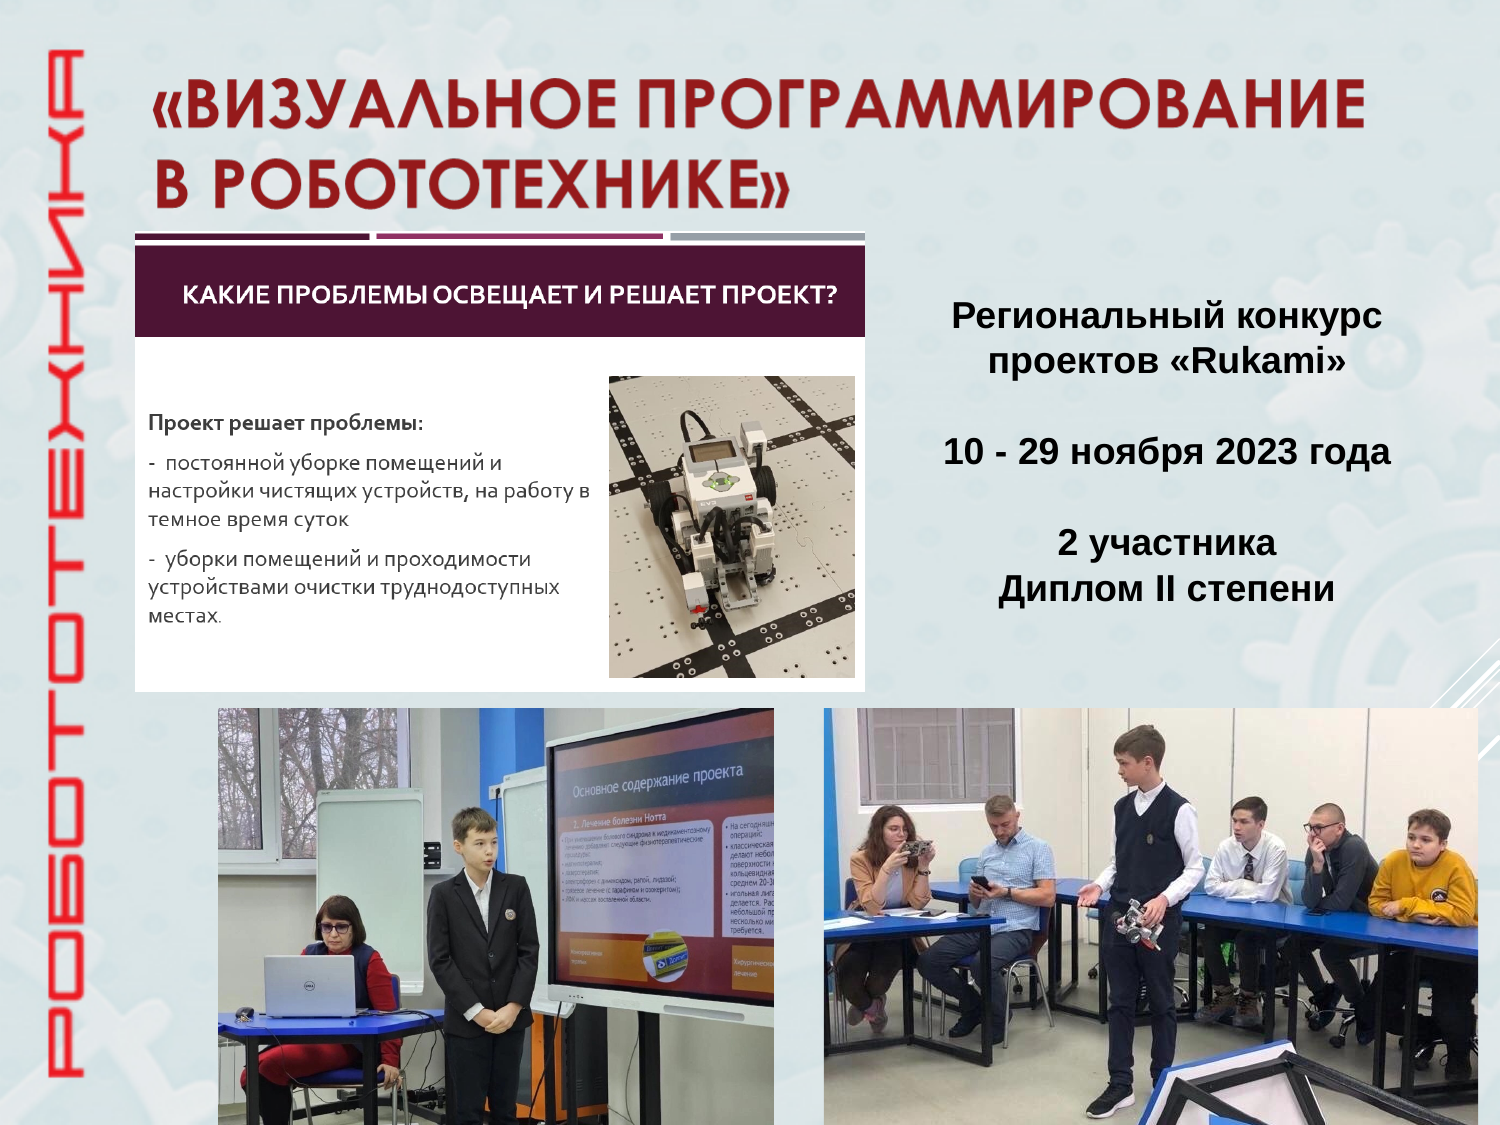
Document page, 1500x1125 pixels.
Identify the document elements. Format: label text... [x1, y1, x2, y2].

picture [0, 0, 1500, 1125]
text_box Региональный конкурс проектов «Rukami» 10 - 29 ноября 2023 года 2 участника Диплом II степени [865, 283, 1478, 622]
